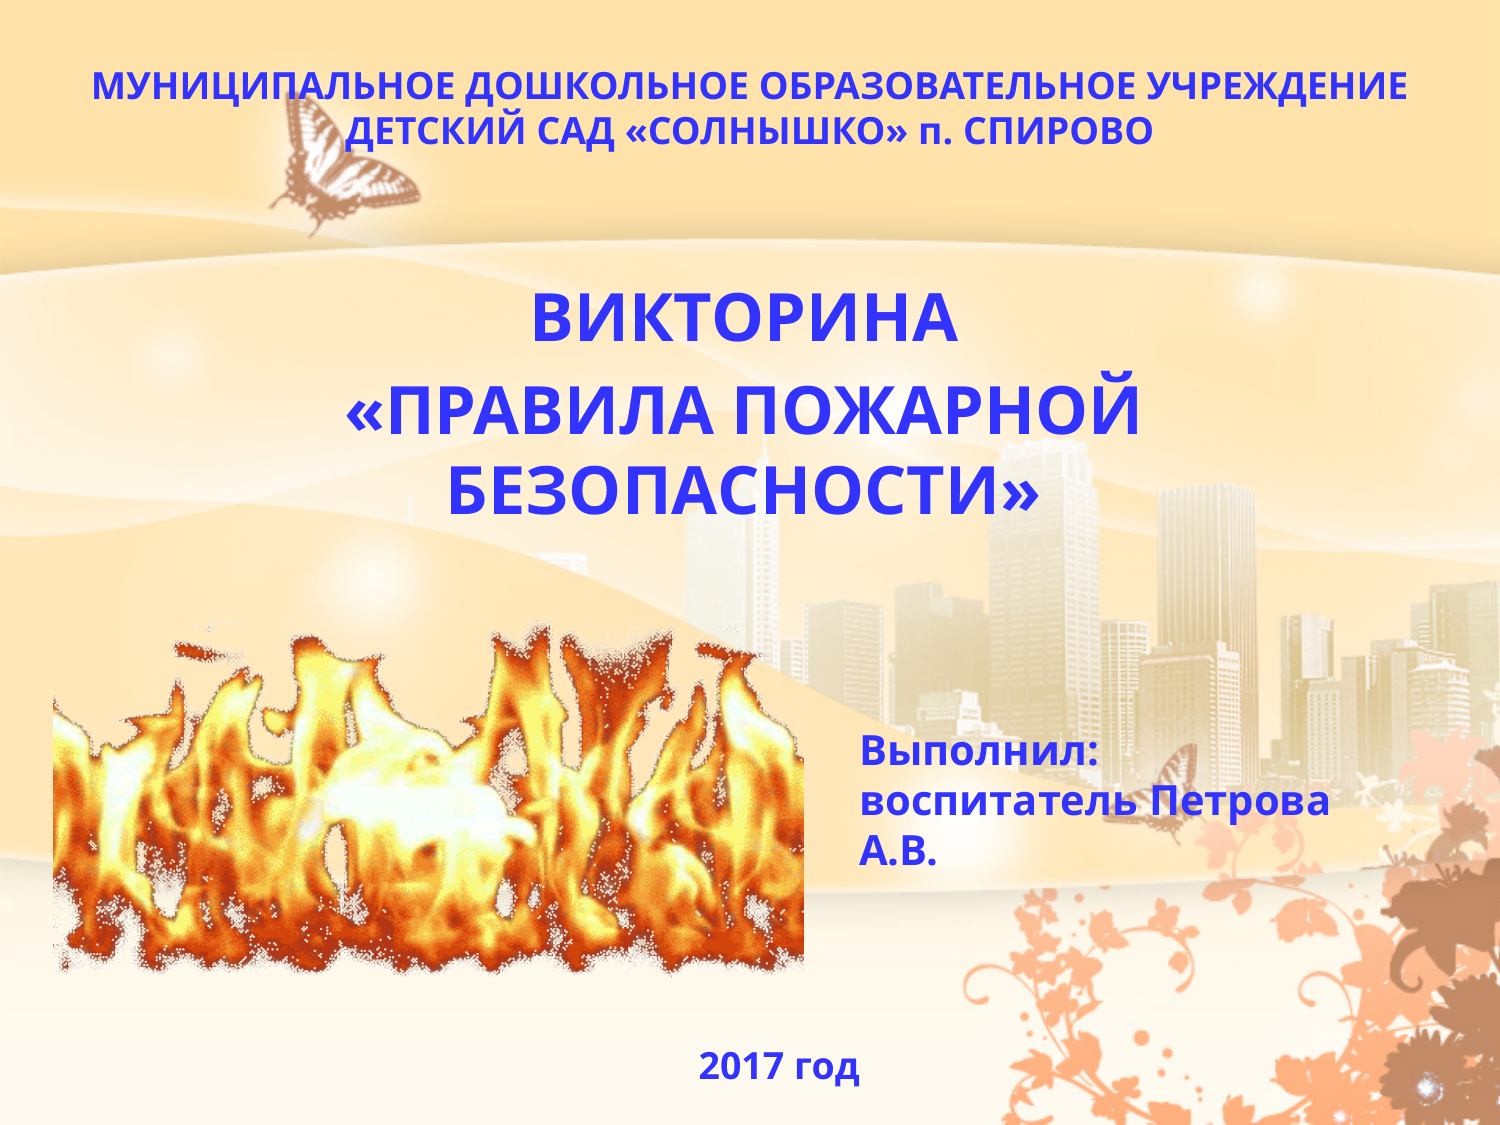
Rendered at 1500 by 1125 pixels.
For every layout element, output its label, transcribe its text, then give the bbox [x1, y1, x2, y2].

picture [0, 0, 1500, 1125]
subtitle ВИКТОРИНА «ПРАВИЛА ПОЖАРНОЙ БЕЗОПАСНОСТИ» [40, 266, 1448, 634]
text_box МУНИЦИПАЛЬНОЕ ДОШКОЛЬНОЕ ОБРАЗОВАТЕЛЬНОЕ УЧРЕЖДЕНИЕ ДЕТСКИЙ САД «СОЛНЫШКО» п. СПИРОВО [53, 54, 1447, 160]
text_box Выполнил: воспитатель Петрова А.В. [844, 716, 1400, 881]
text_box 2017 год [430, 1034, 1128, 1095]
